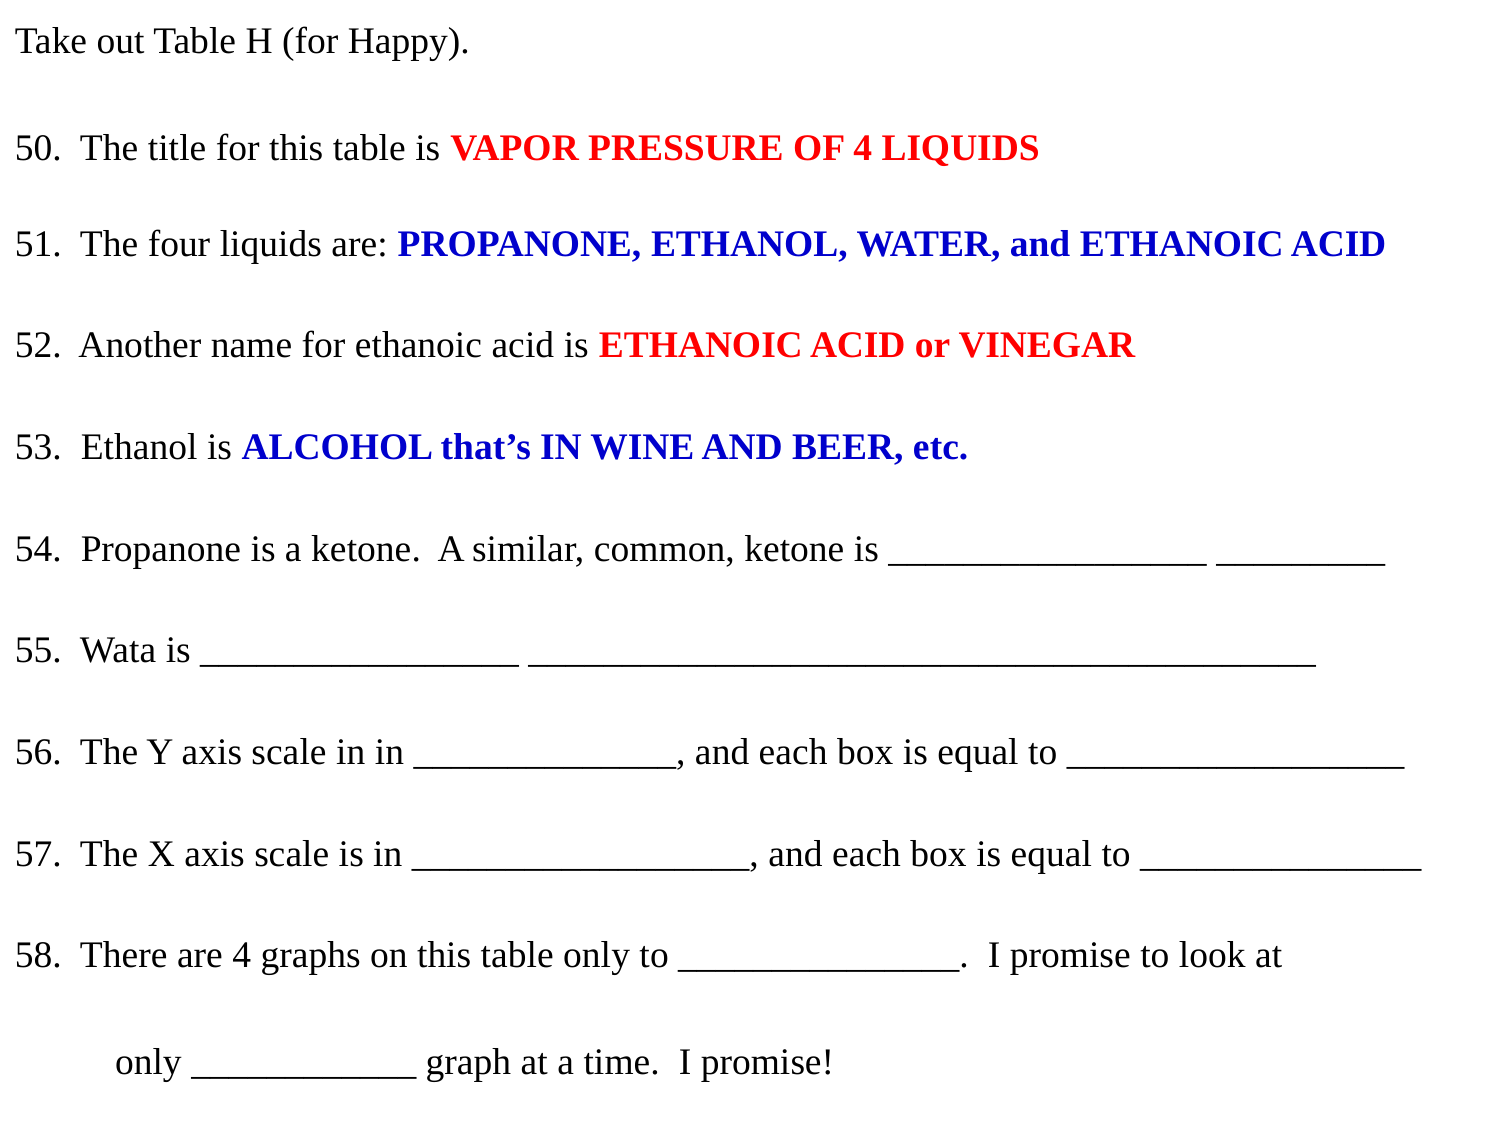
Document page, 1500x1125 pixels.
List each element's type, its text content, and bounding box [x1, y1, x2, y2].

text_box Take out Table H (for Happy). 50. The title for this table is VAPOR PRESSURE OF 4 LIQUIDS 51. The four liquids are: PROPANONE, ETHANOL, WATER, and ETHANOIC ACID 52. Another name for ethanoic acid is ETHANOIC ACID or VINEGAR 53. Ethanol is ALCOHOL that’s IN WINE AND BEER, etc. 54. Propanone is a ketone. A similar, common, ketone is _________________ _________ 55. Wata is _________________ __________________________________________ 56. The Y axis scale in in ______________, and each box is equal to __________________ 57. The X axis scale is in __________________, and each box is equal to _______________ 58. There are 4 graphs on this table only to _______________. I promise to look at only ____________ graph at a time. I promise! [0, 0, 1500, 1090]
